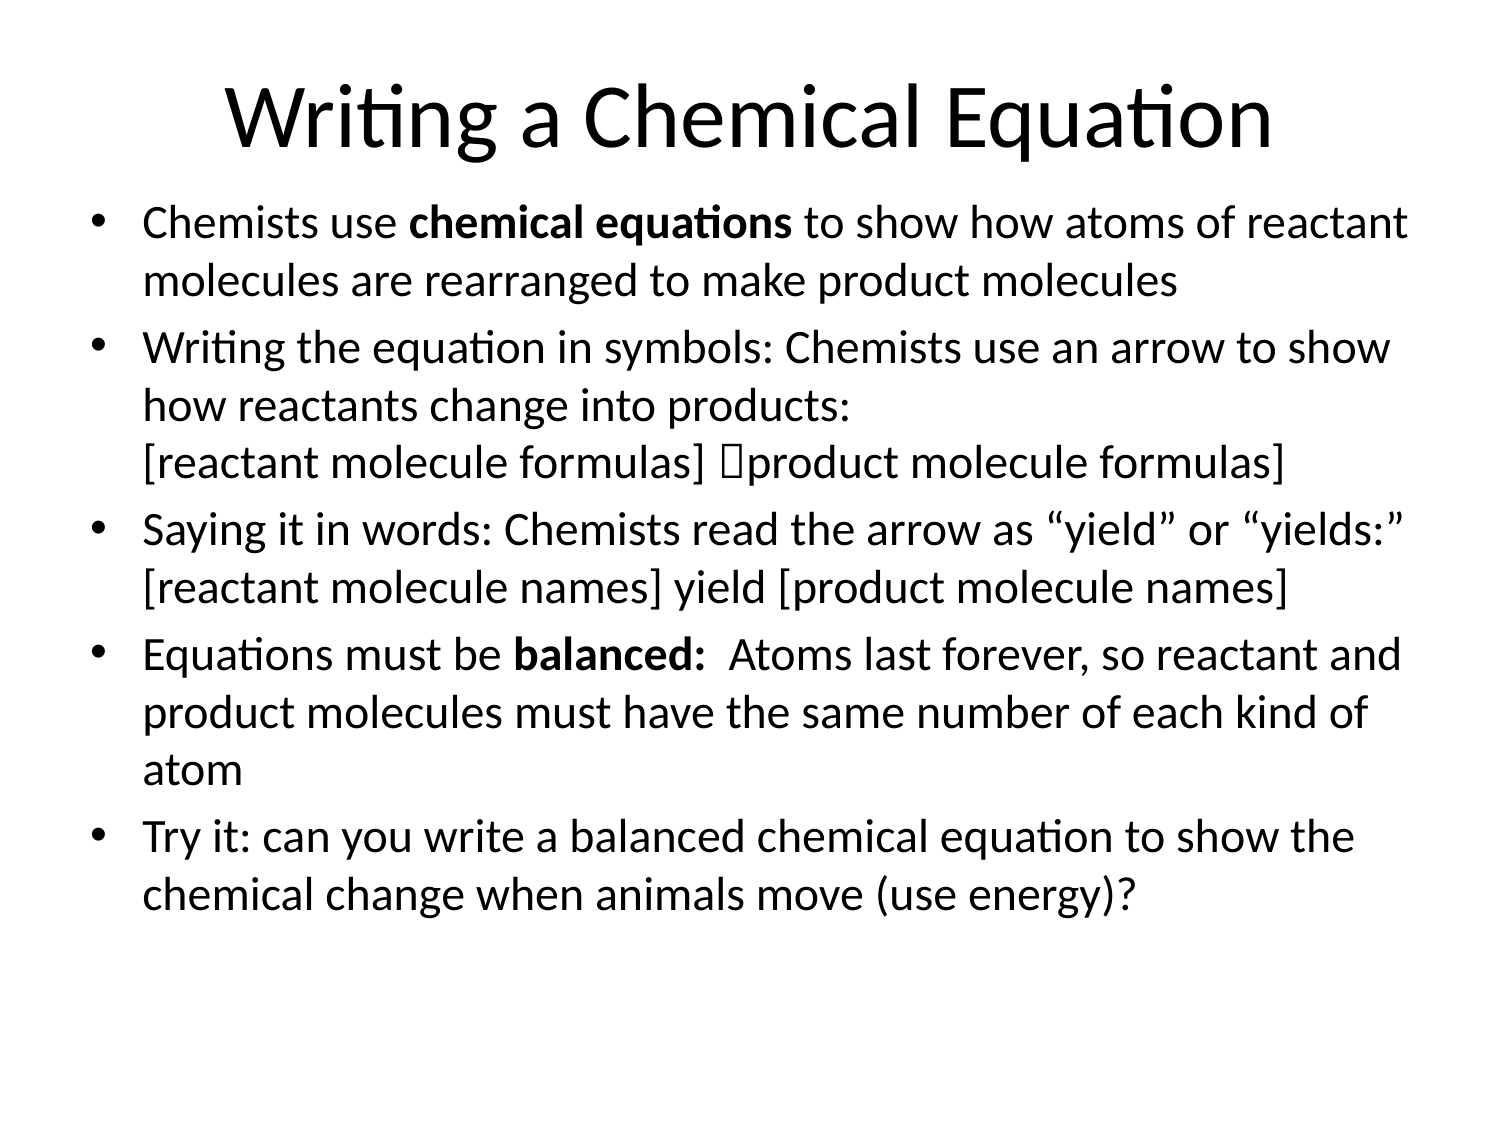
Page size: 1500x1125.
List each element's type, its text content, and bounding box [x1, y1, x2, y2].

title Writing a Chemical Equation [75, 17, 1425, 183]
list Chemists use chemical equations to show how atoms of reactant molecules are rearranged to make product molecules Writing the equation in symbols: Chemists use an arrow to show how reactants change into products: [reactant molecule formulas] product molecule formulas] Saying it in words: Chemists read the arrow as “yield” or “yields:” [reactant molecule names] yield [product molecule names] Equations must be balanced: Atoms last forever, so reactant and product molecules must have the same number of each kind of atom Try it: can you write a balanced chemical equation to show the chemical change when animals move (use energy)? [75, 183, 1425, 1020]
